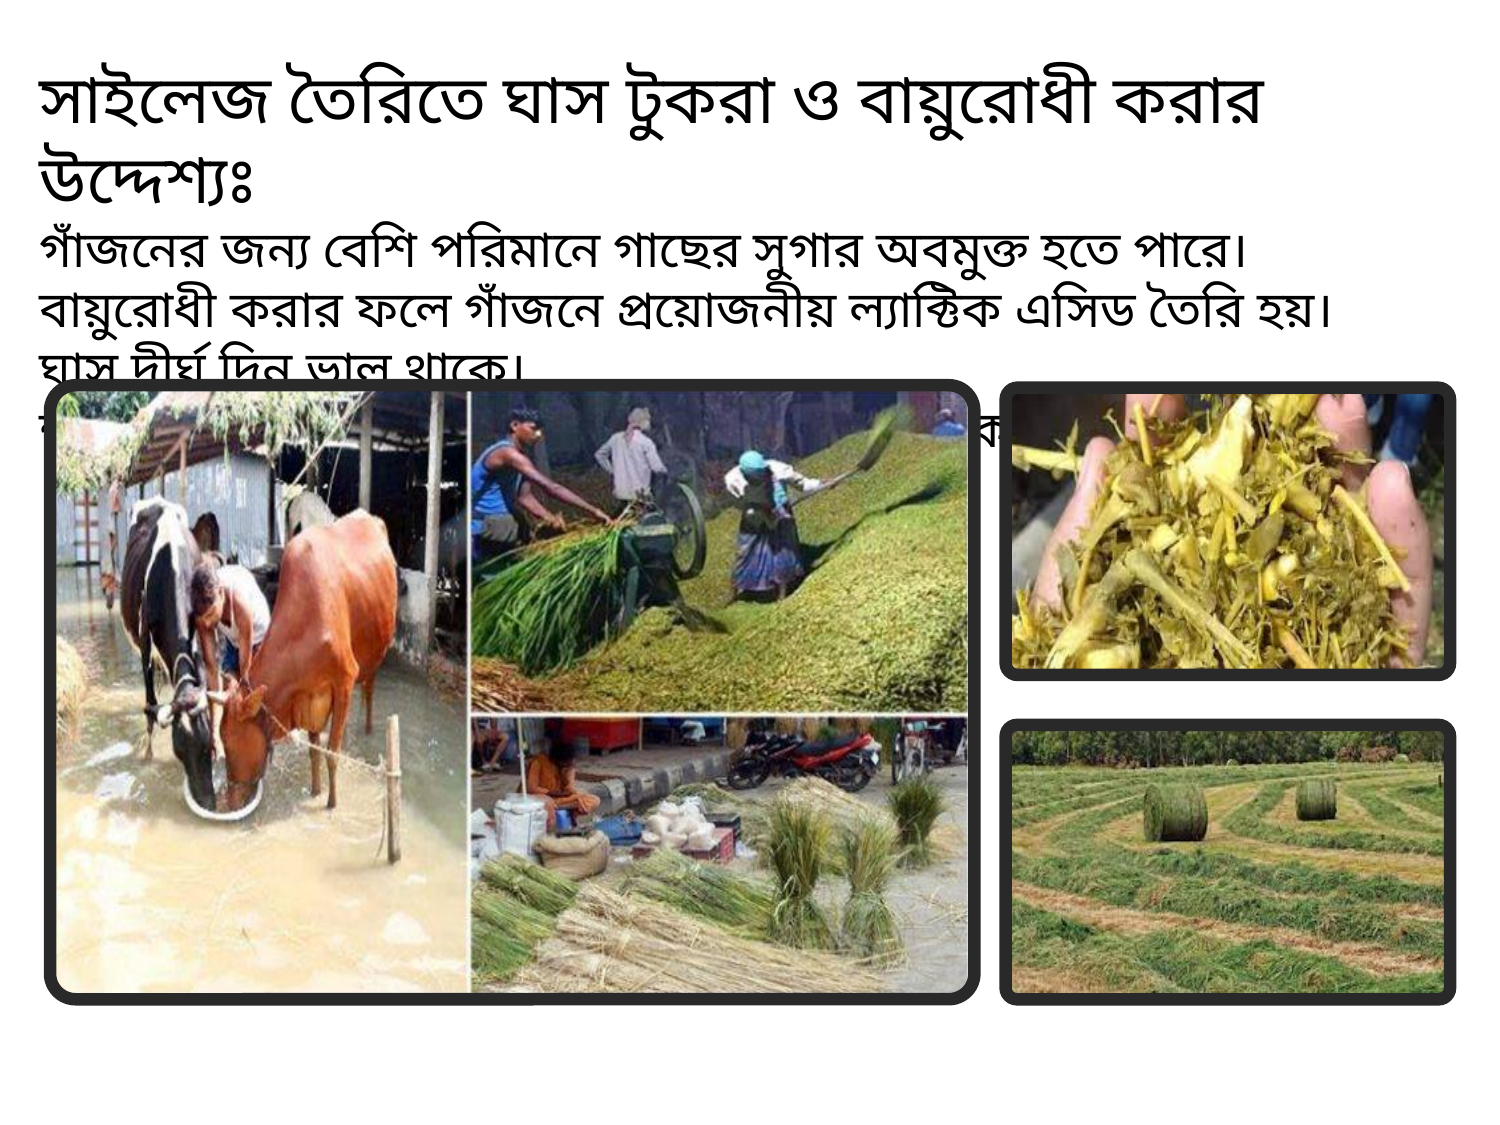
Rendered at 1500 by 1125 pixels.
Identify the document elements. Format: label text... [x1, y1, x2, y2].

picture [1005, 724, 1451, 1000]
picture [49, 385, 975, 1000]
picture [1005, 387, 1451, 675]
text_box সাইলেজ তৈরিতে ঘাস টুকরা ও বায়ুরোধী করার উদ্দেশ্যঃ গাঁজনের জন্য বেশি পরিমানে গাছের সুগার অবমুক্ত হতে পারে। বায়ুরোধী করার ফলে গাঁজনে প্রয়োজনীয় ল্যাক্টিক এসিড তৈরি হয়। ঘাস দীর্ঘ দিন ভাল থাকে। ক্ষতিকর ইস্ট, মোল্ড, ব্যাকটেরিয়ার সংক্রমণ থেকে রক্ষা করা যায়। [24, 49, 1450, 465]
